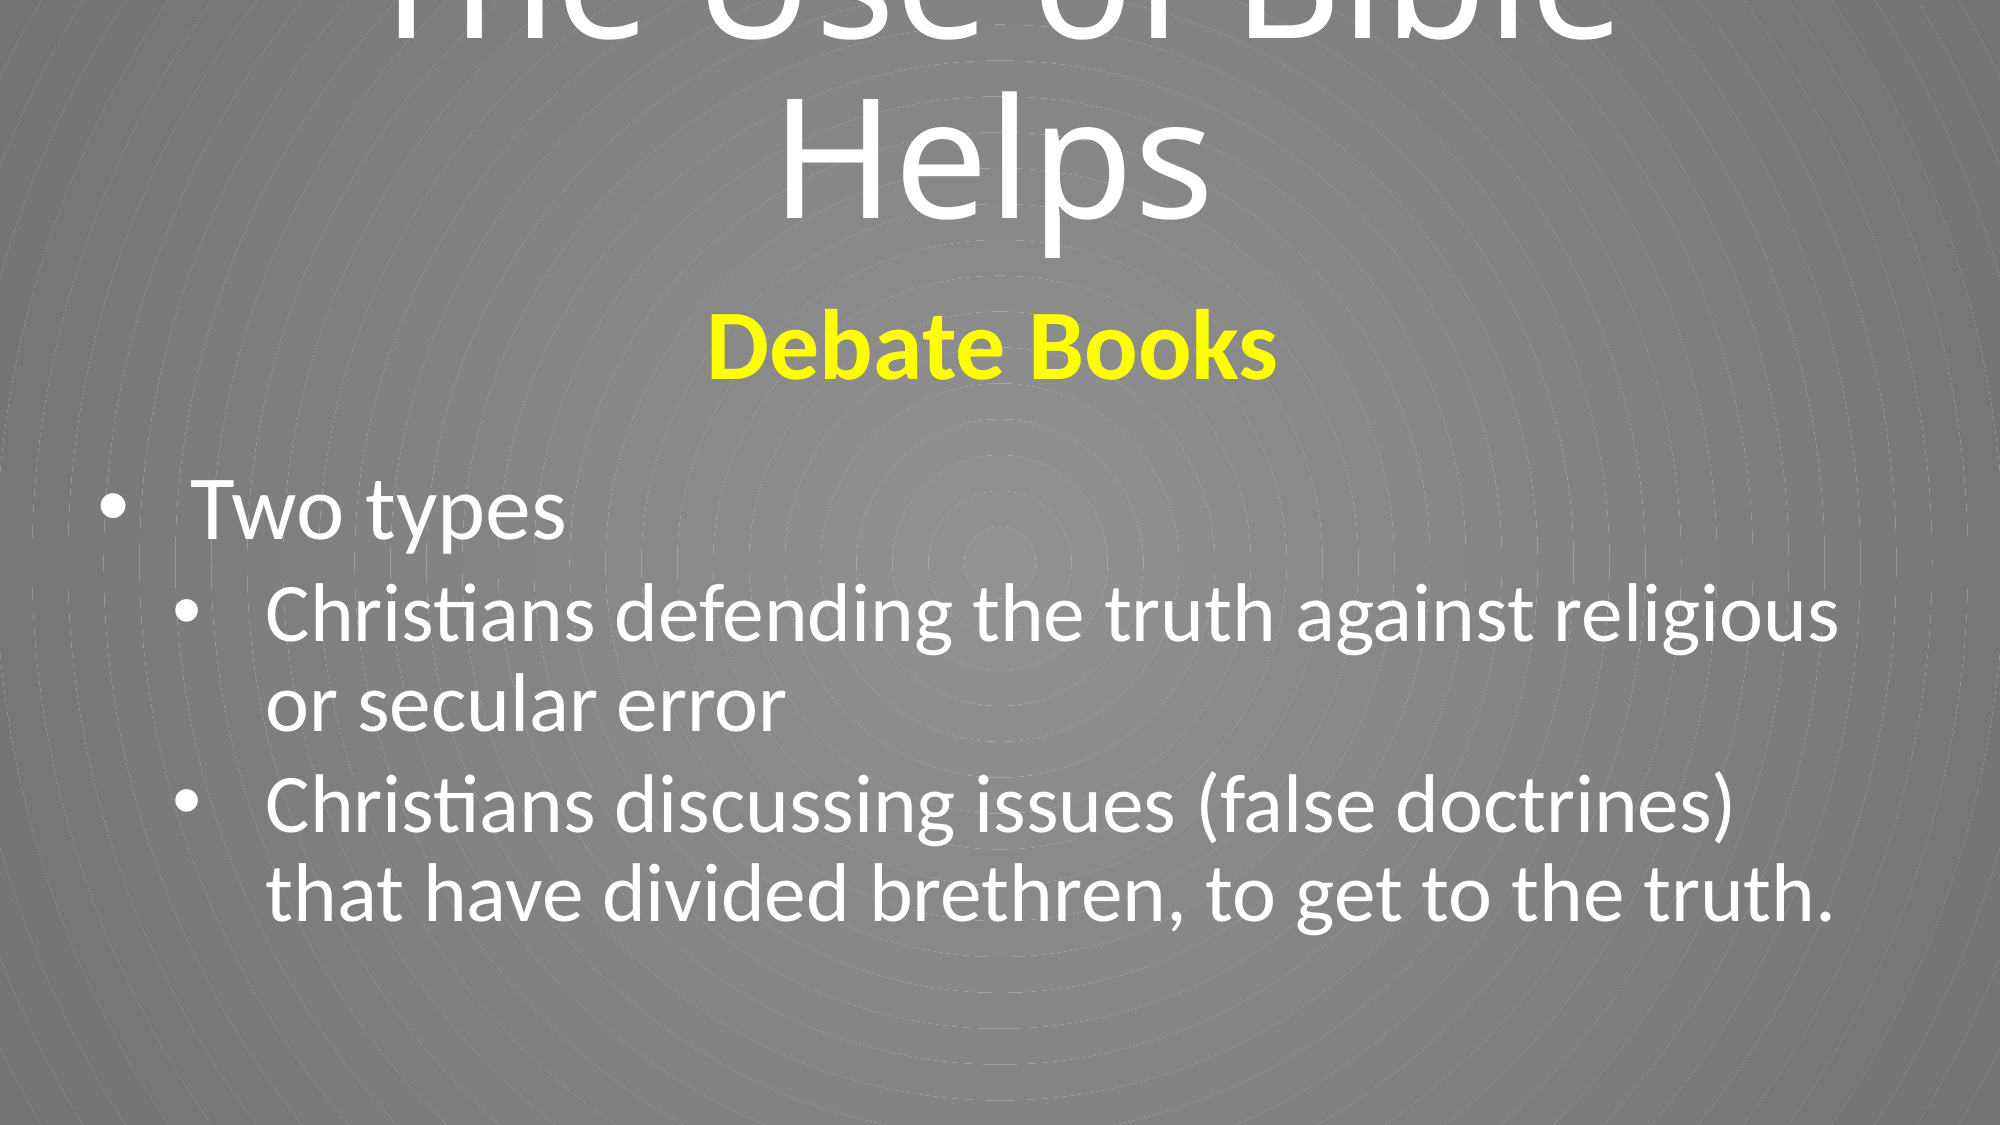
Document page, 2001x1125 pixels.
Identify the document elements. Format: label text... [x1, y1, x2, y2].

subtitle Debate Books Two types Christians defending the truth against religious or secular error Christians discussing issues (false doctrines) that have divided brethren, to get to the truth. [82, 285, 1905, 1031]
title The Use of Bible Helps [106, 52, 1881, 263]
